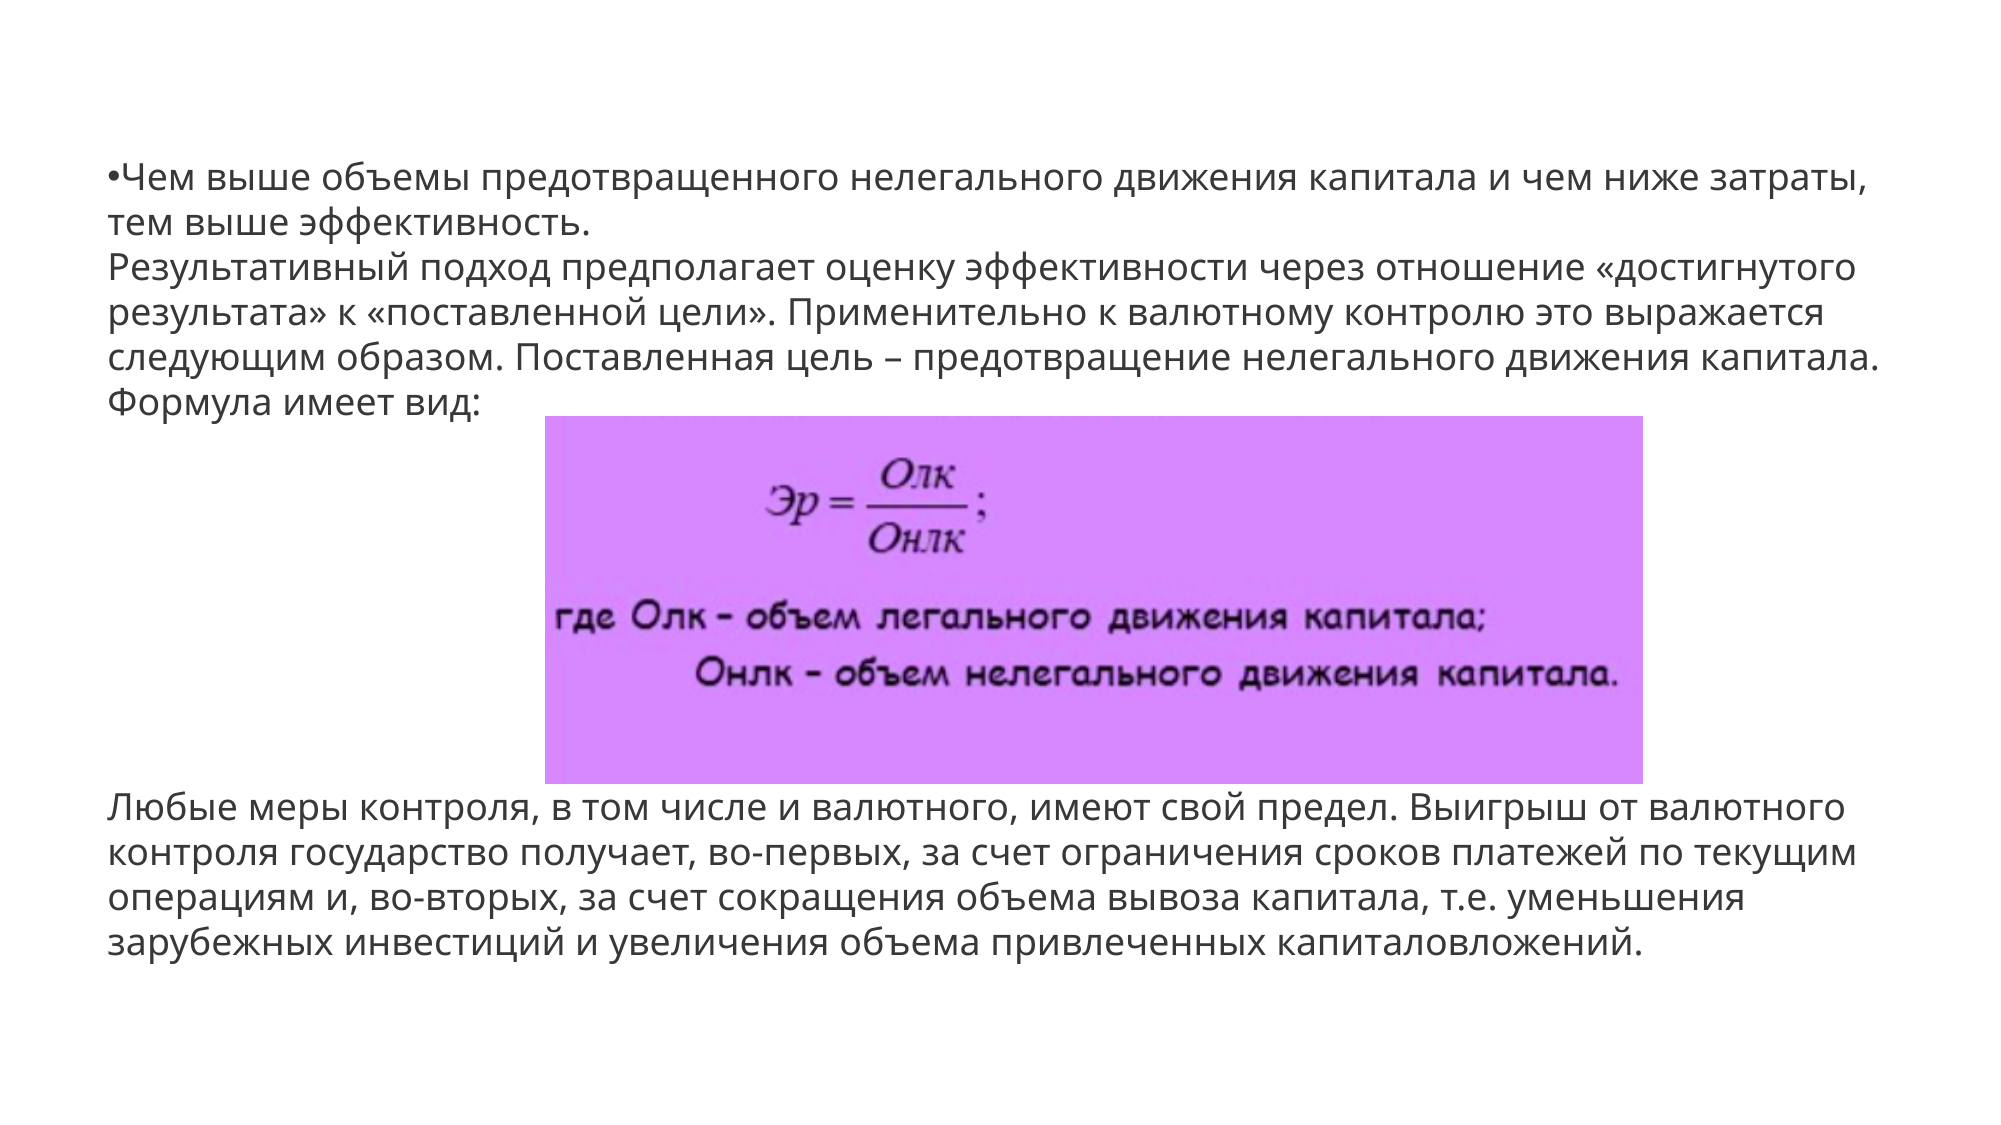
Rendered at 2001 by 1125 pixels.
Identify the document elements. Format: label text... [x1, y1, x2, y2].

picture [545, 416, 1643, 784]
text_box Чем выше объемы предотвращенного нелегального движения капитала и чем ниже затраты, тем выше эффективность. Результативный подход предполагает оценку эффективности через отношение «достигнутого результата» к «поставленной цели». Применительно к валютному контролю это выражается следующим образом. Поставленная цель – предотвращение нелегального движения капитала. Формула имеет вид: Любые меры контроля, в том числе и валютного, имеют свой предел. Выигрыш от валютного контроля государство получает, во-первых, за счет ограничения сроков платежей по текущим операциям и, во-вторых, за счет сокращения объема вывоза капитала, т.е. уменьшения зарубежных инвестиций и увеличения объема привлеченных капиталовложений. [92, 145, 1948, 1106]
